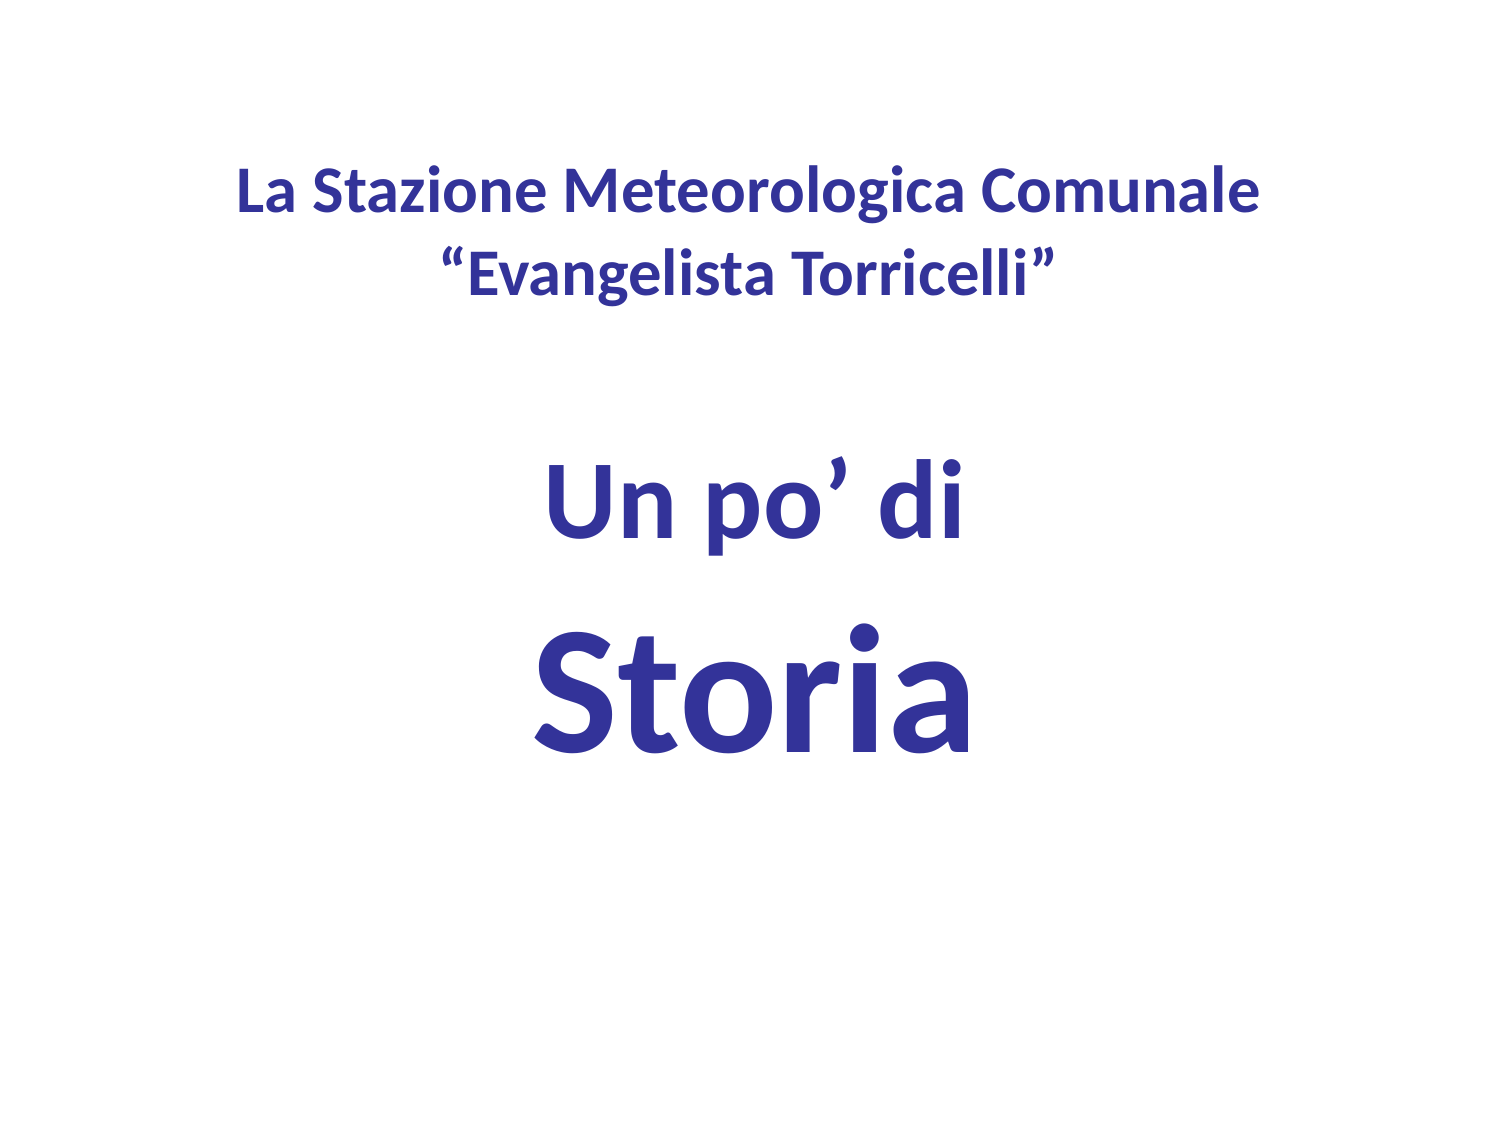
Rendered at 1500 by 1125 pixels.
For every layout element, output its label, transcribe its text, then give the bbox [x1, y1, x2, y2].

text_box La Stazione Meteorologica Comunale “Evangelista Torricelli” [117, 140, 1381, 317]
text_box Un po’ di Storia [128, 374, 1382, 797]
